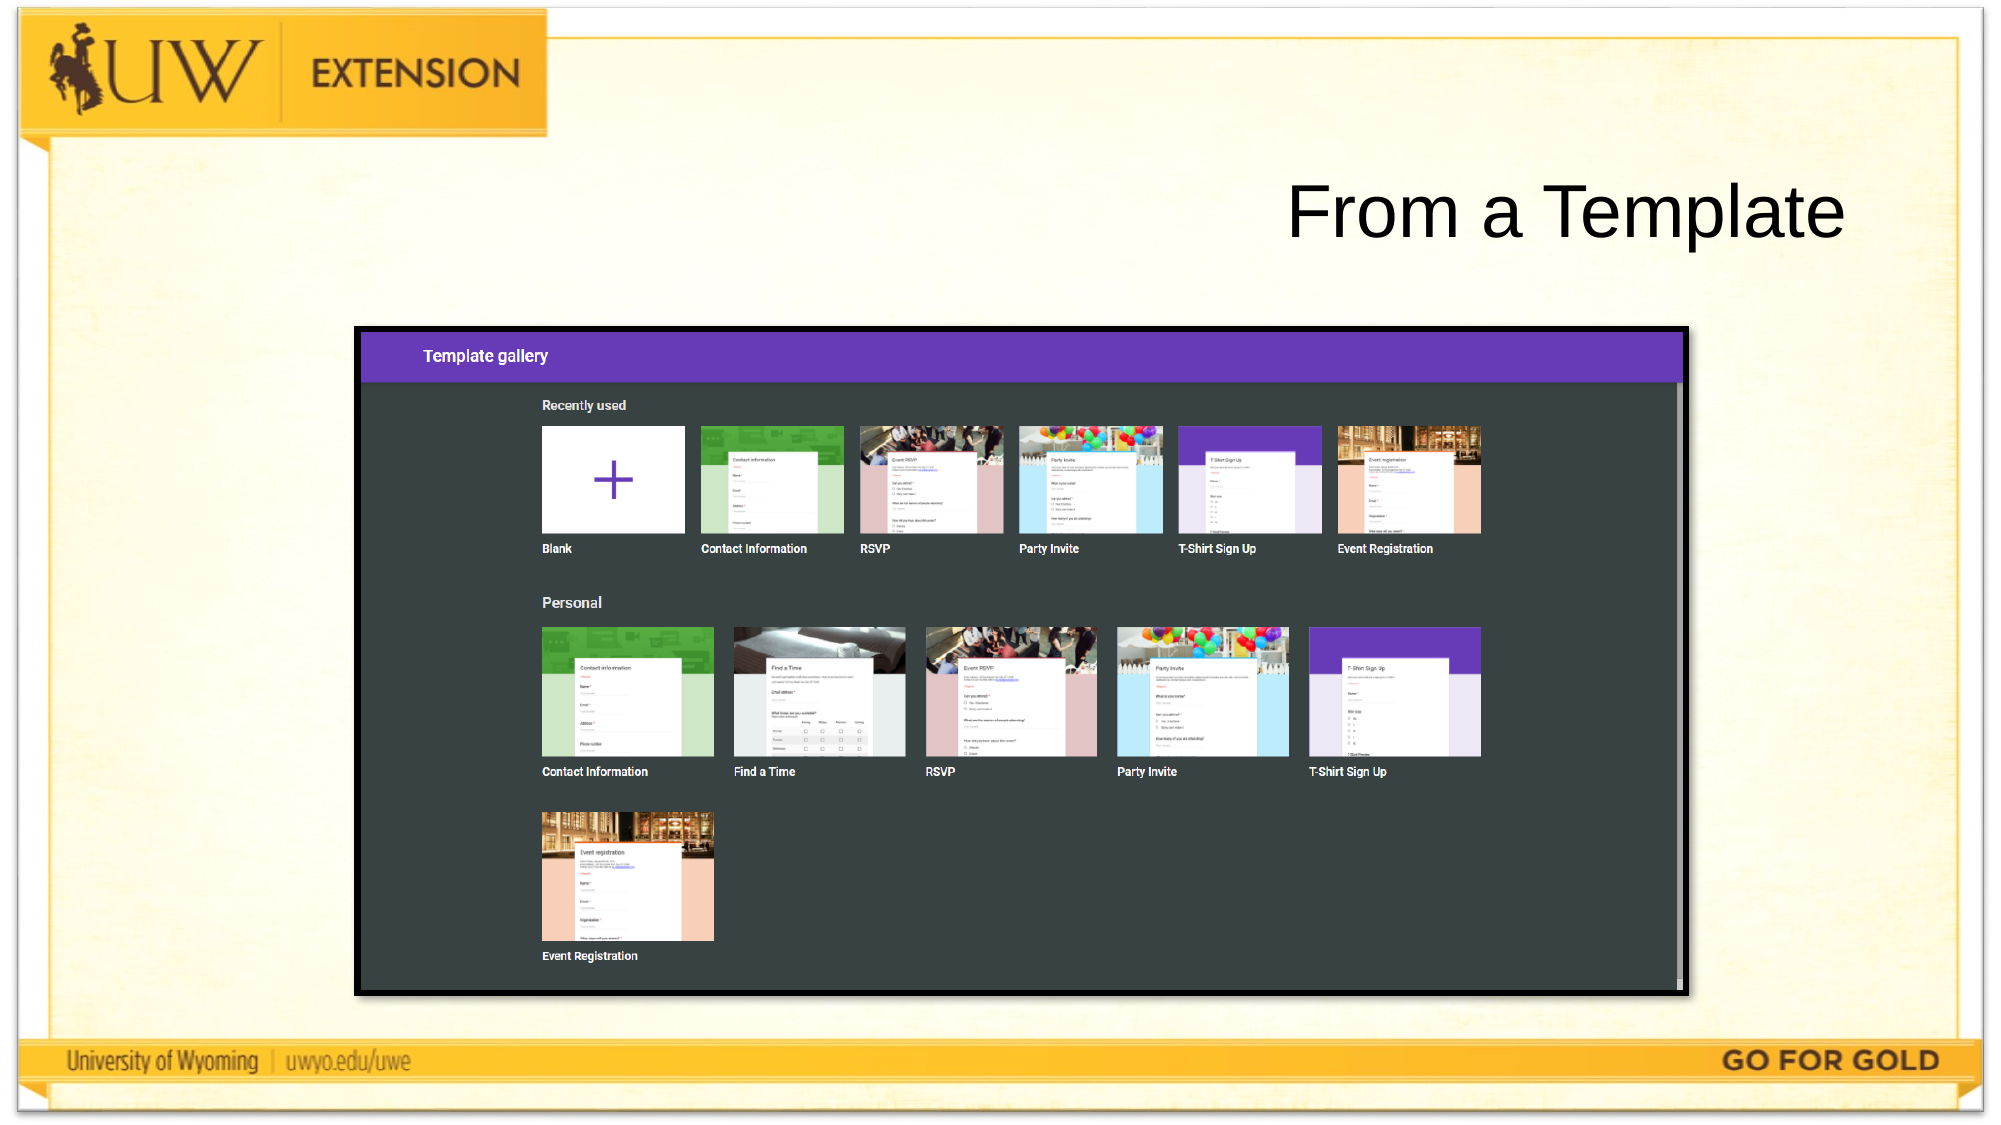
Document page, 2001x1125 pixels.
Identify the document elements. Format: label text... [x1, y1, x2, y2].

picture [6, 0, 1994, 1125]
title From a Template [137, 149, 1863, 278]
